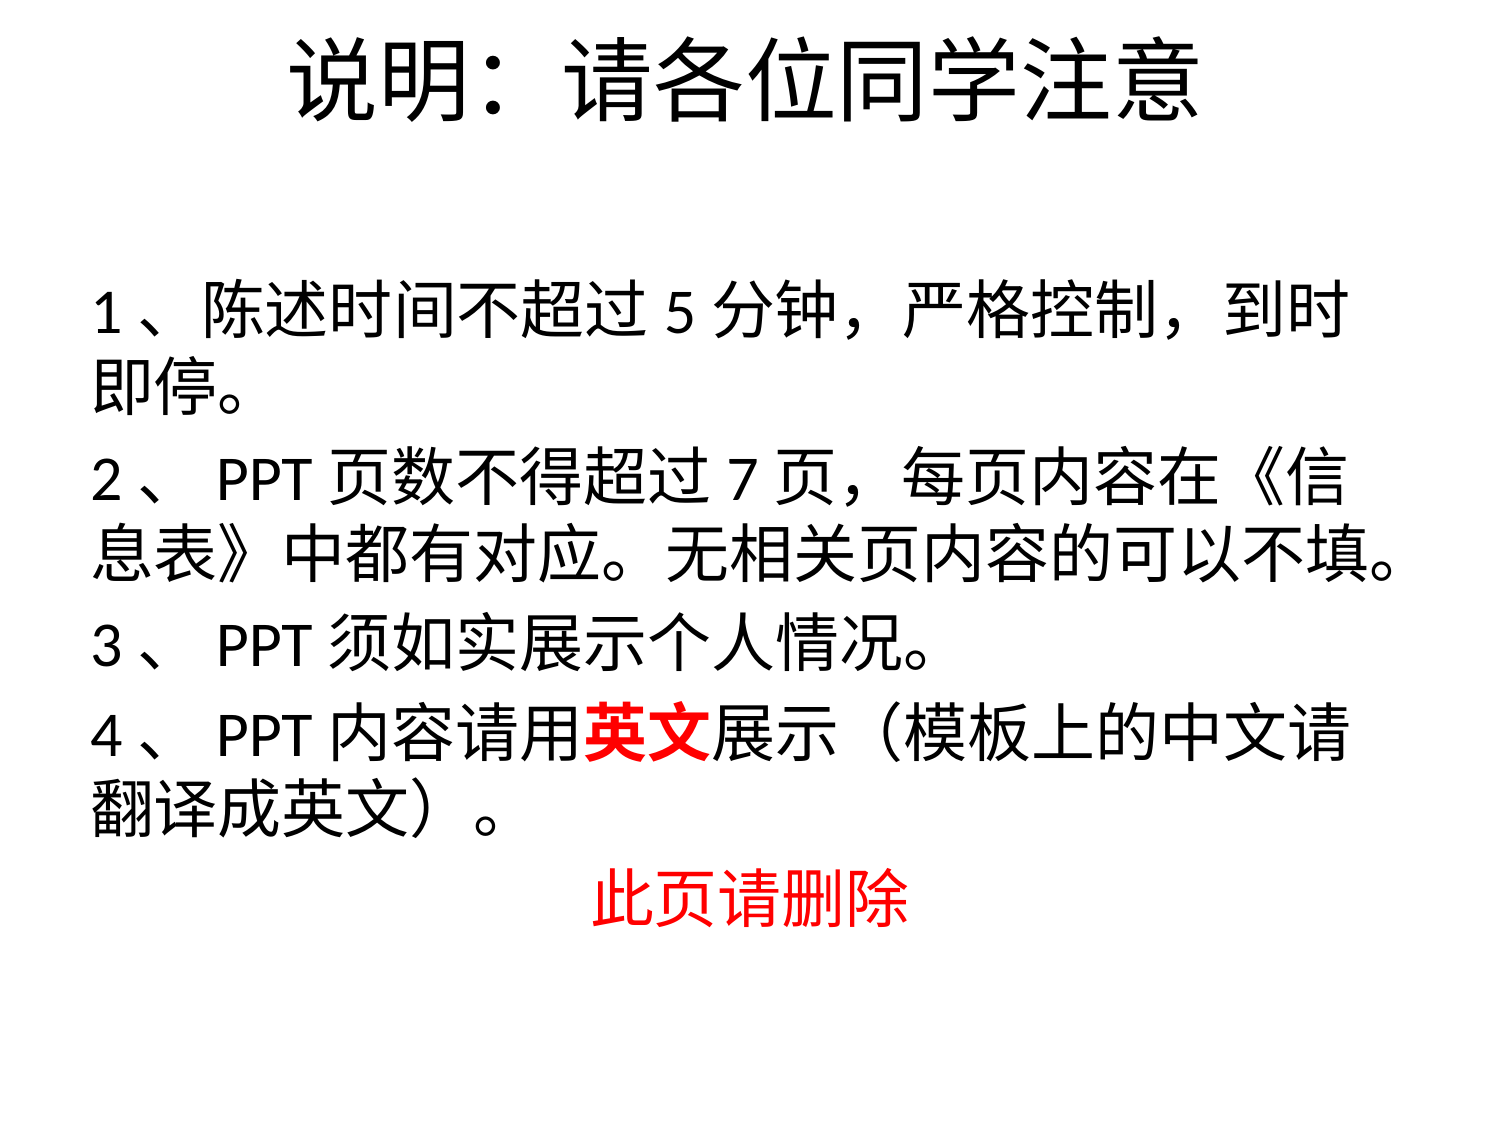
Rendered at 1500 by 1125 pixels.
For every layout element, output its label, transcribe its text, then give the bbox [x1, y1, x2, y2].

title 说明：请各位同学注意 [41, 13, 1450, 142]
list 1、陈述时间不超过5分钟，严格控制，到时即停。 2、PPT页数不得超过7页，每页内容在《信息表》中都有对应。无相关页内容的可以不填。 3、PPT须如实展示个人情况。 4、PPT内容请用英文展示（模板上的中文请翻译成英文）。 此页请删除 [75, 262, 1425, 1005]
